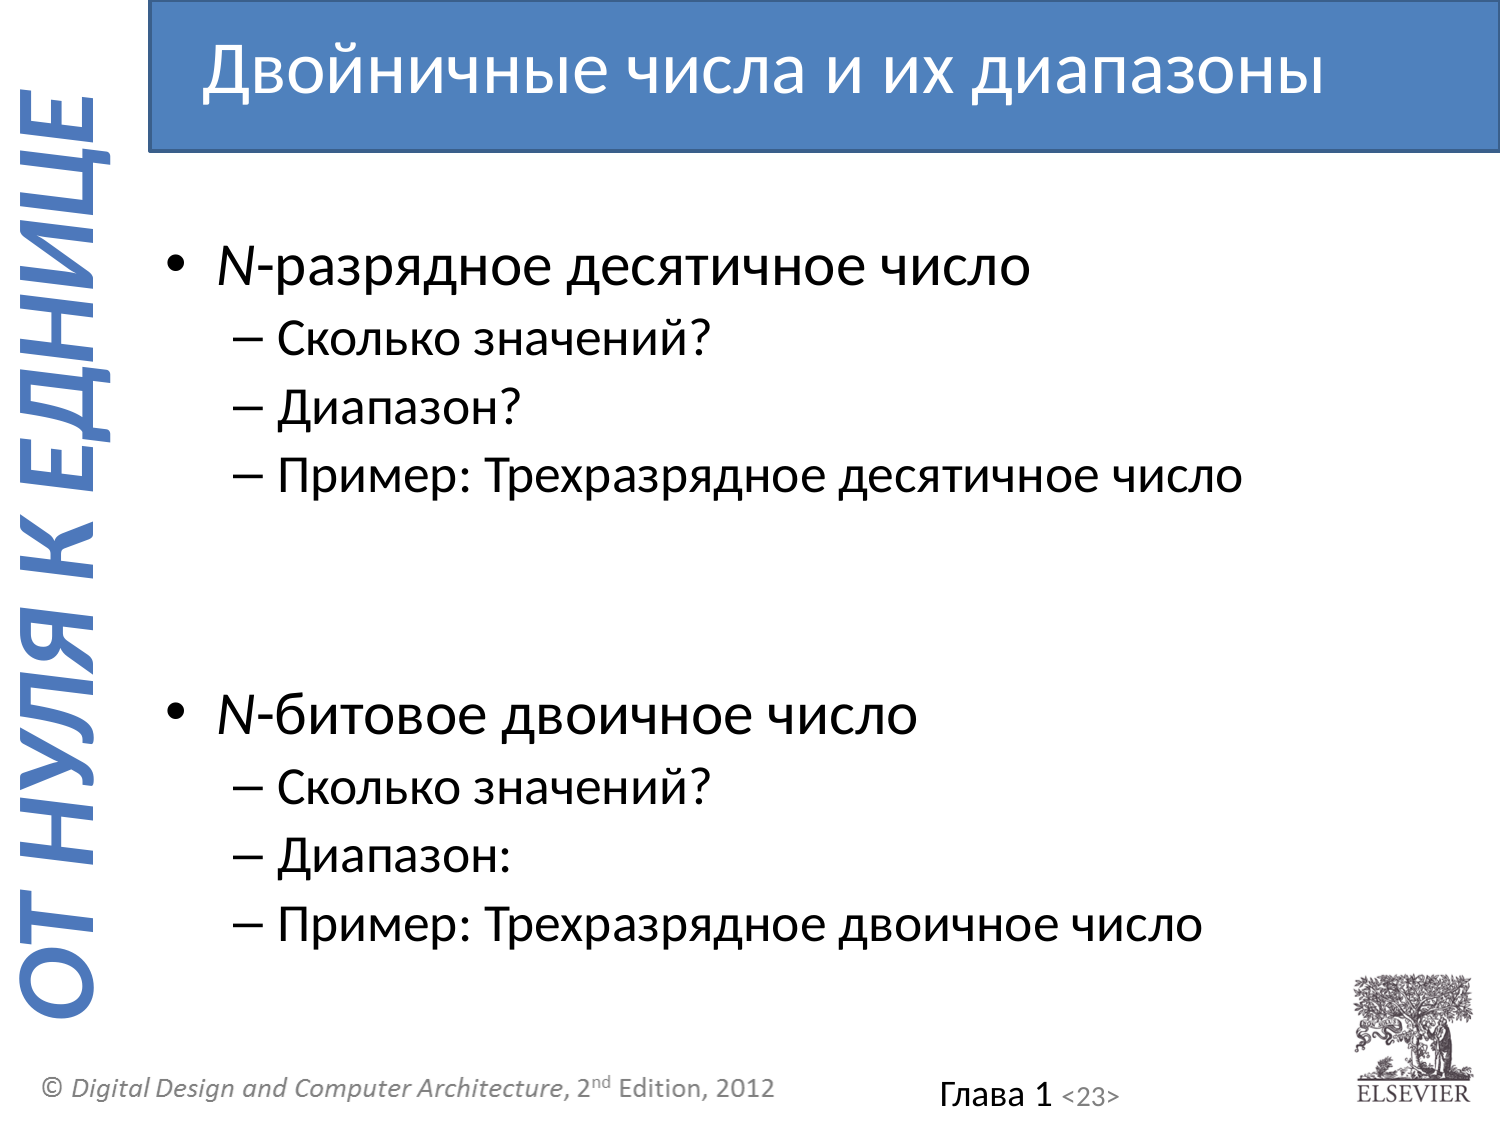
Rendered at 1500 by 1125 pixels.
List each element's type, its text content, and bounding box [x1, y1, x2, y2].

text_box Двойничные числа и их диапазоны [187, 11, 1488, 116]
list N-разрядное десятичное число Сколько значений? Диапазон? Пример: Трехразрядное десятичное число N-битовое двоичное число Сколько значений? Диапазон: Пример: Трехразрядное двоичное число [150, 224, 1500, 968]
picture [0, 0, 1500, 1125]
